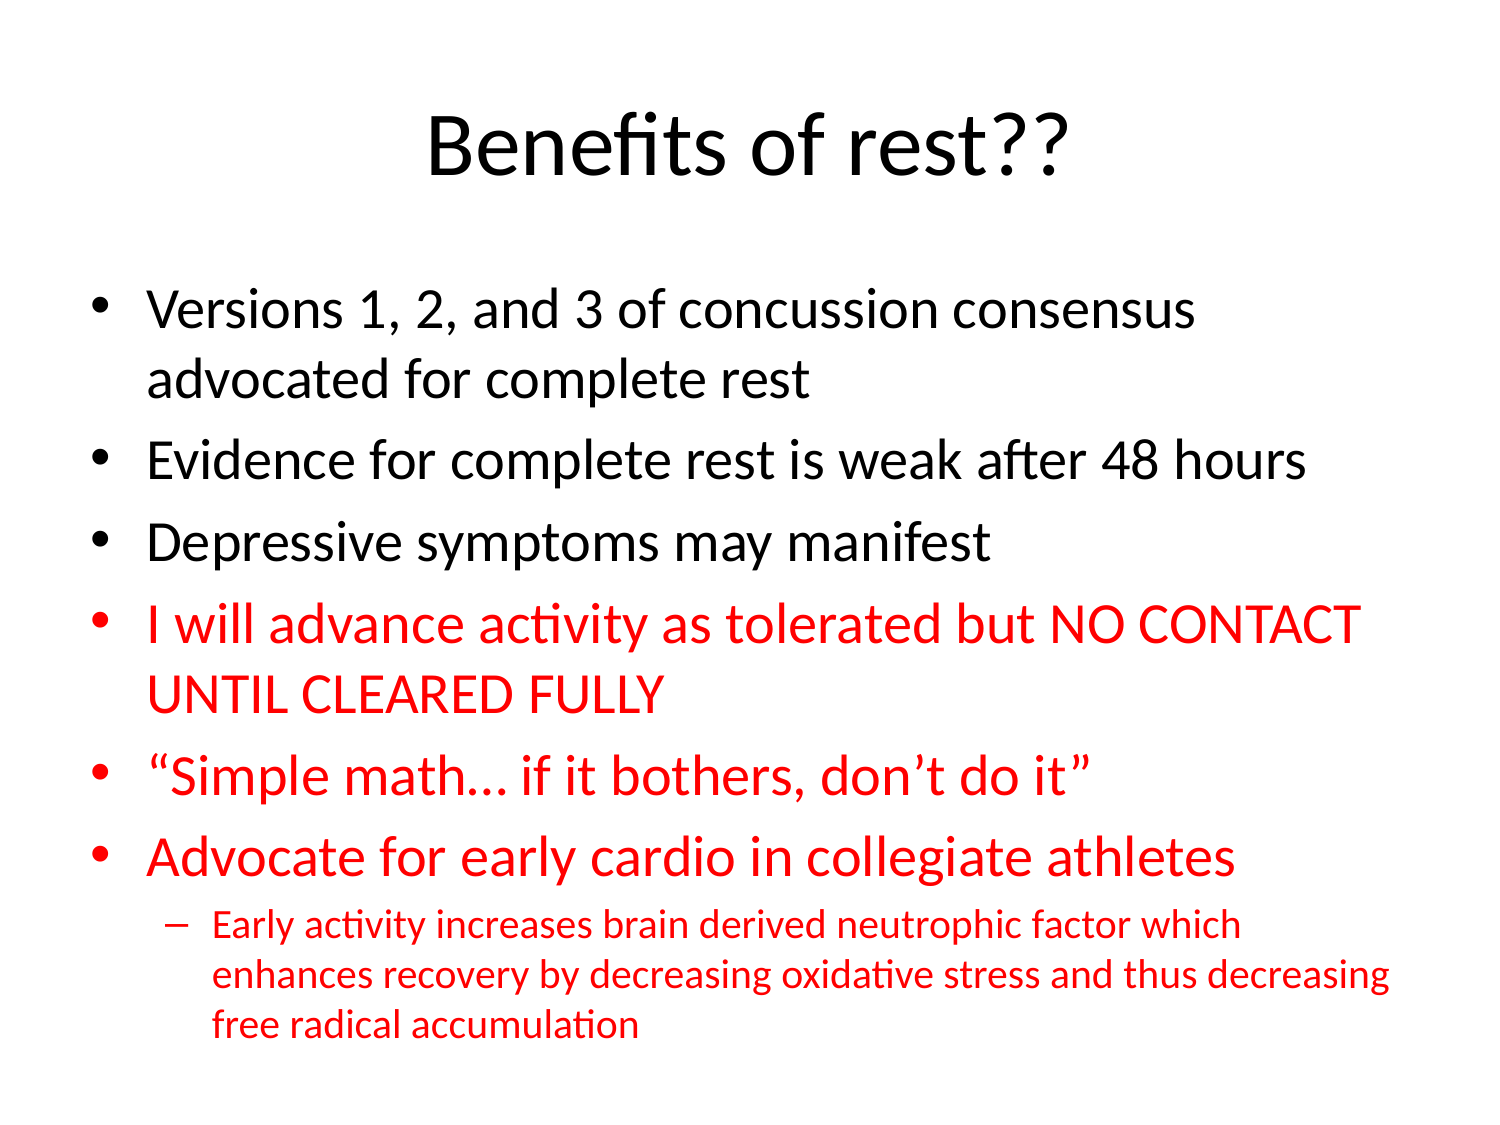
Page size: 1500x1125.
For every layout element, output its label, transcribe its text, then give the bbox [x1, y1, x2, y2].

list Versions 1, 2, and 3 of concussion consensus advocated for complete rest Evidence for complete rest is weak after 48 hours Depressive symptoms may manifest I will advance activity as tolerated but NO CONTACT UNTIL CLEARED FULLY “Simple math… if it bothers, don’t do it” Advocate for early cardio in collegiate athletes Early activity increases brain derived neutrophic factor which enhances recovery by decreasing oxidative stress and thus decreasing free radical accumulation [75, 262, 1425, 1005]
title Benefits of rest?? [75, 45, 1425, 233]
